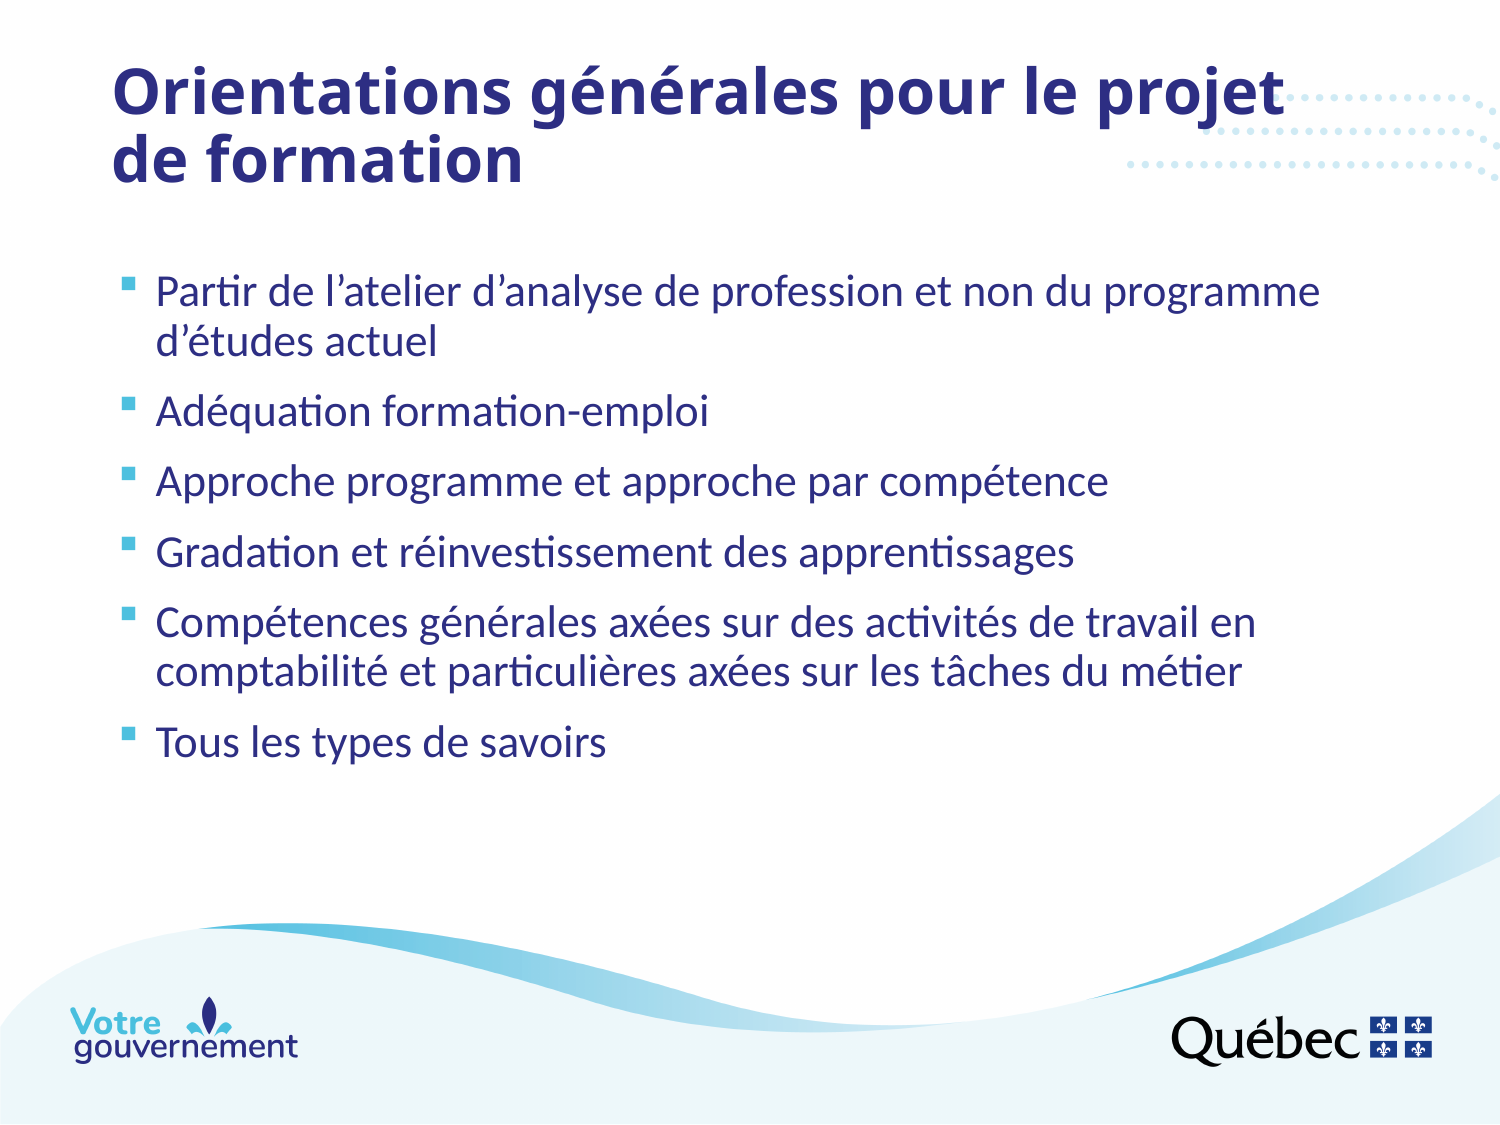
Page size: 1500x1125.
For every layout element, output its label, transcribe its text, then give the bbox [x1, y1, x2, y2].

title Orientations générales pour le projet de formation [96, 51, 1391, 205]
list Partir de l’atelier d’analyse de profession et non du programme d’études actuel Adéquation formation-emploi Approche programme et approche par compétence Gradation et réinvestissement des apprentissages Compétences générales axées sur des activités de travail en comptabilité et particulières axées sur les tâches du métier Tous les types de savoirs [103, 259, 1397, 911]
picture [0, 0, 1500, 1125]
